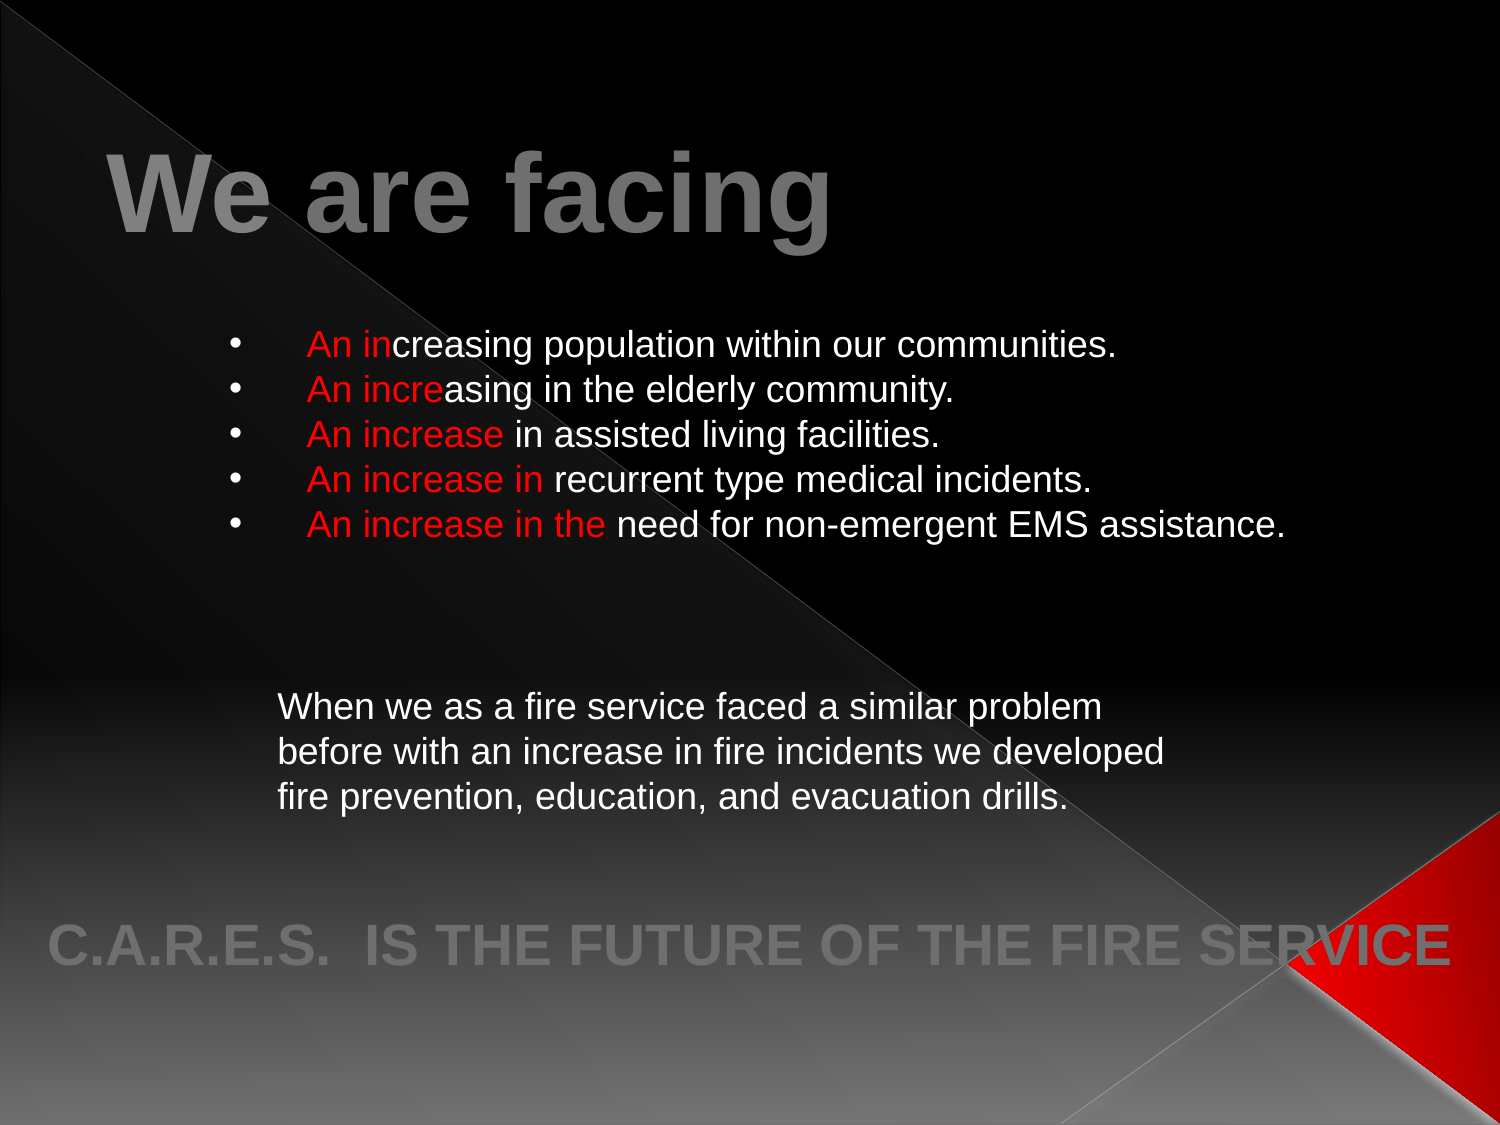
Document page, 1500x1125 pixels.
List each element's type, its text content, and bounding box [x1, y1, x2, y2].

text_box We are facing [91, 112, 882, 263]
text_box An increasing population within our communities. An increasing in the elderly community. An increase in assisted living facilities. An increase in recurrent type medical incidents. An increase in the need for non-emergent EMS assistance. [99, 312, 1363, 553]
text_box C.A.R.E.S. IS THE FUTURE OF THE FIRE SERVICE [0, 900, 1484, 985]
text_box When we as a fire service faced a similar problem before with an increase in fire incidents we developed fire prevention, education, and evacuation drills. [262, 674, 1213, 825]
